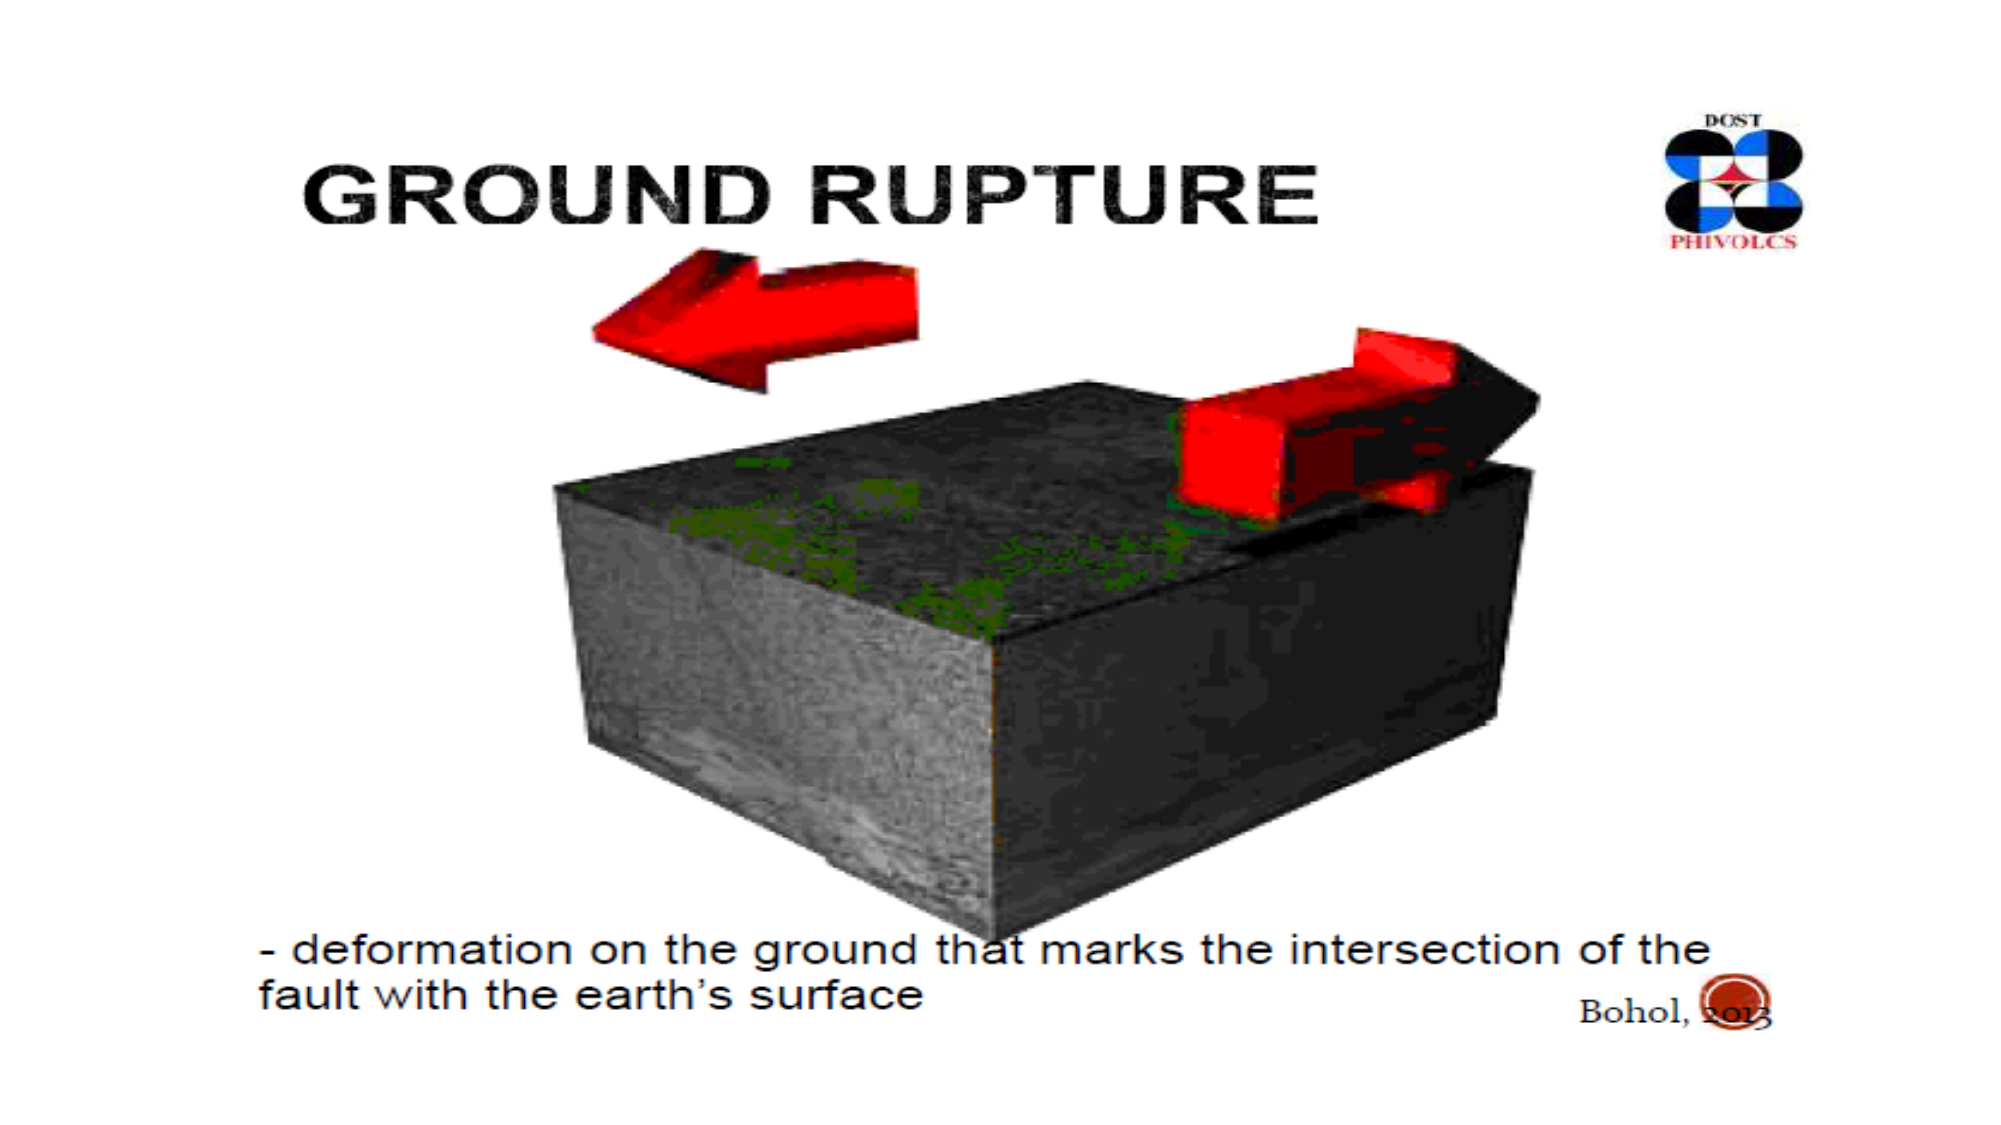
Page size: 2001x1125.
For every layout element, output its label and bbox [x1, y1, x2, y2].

list [68, 62, 1944, 1105]
